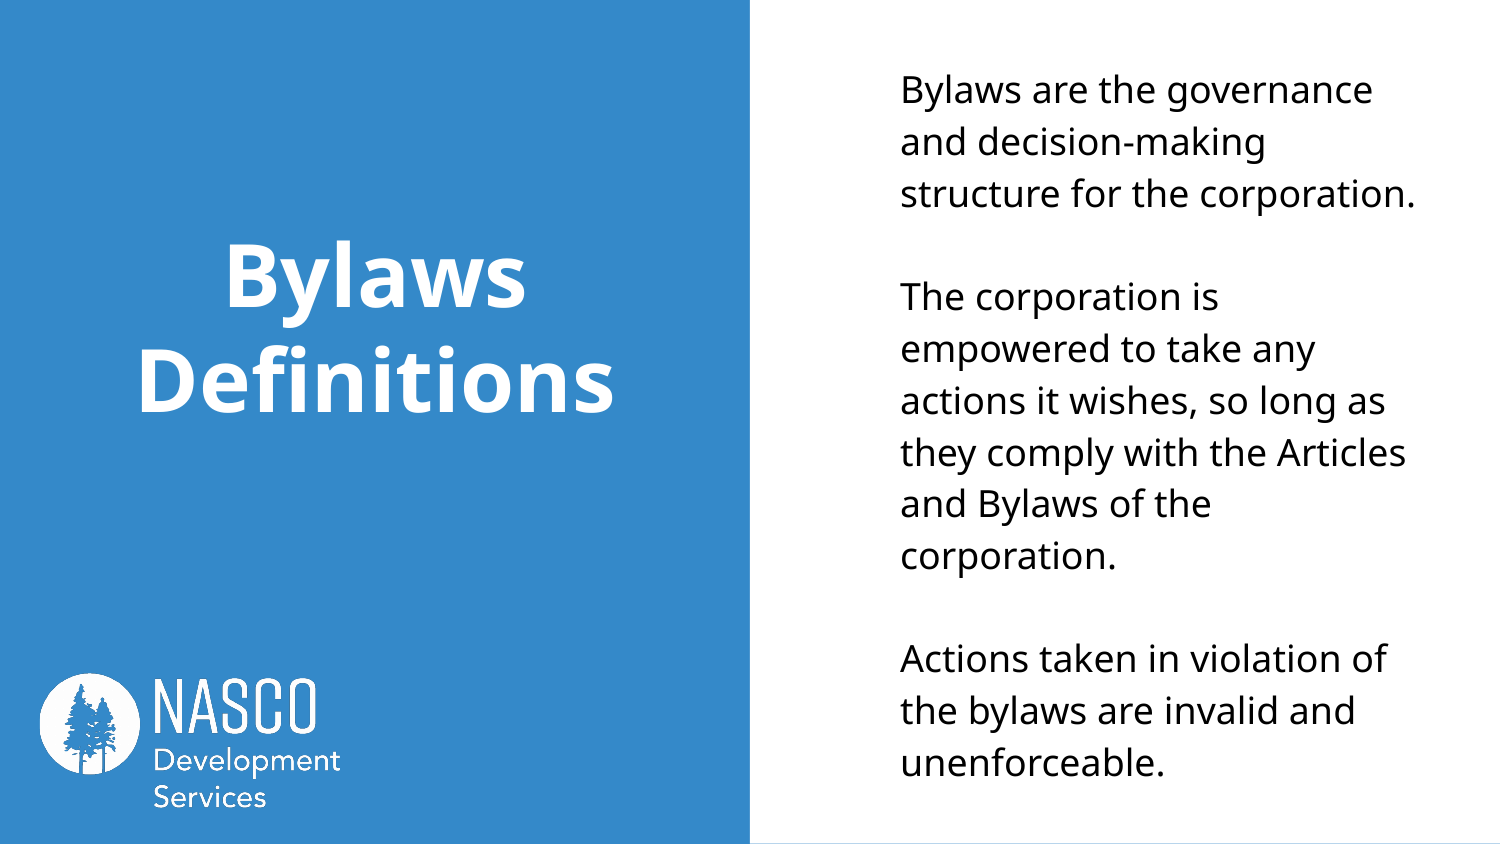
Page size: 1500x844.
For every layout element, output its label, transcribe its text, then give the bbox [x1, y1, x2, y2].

title Bylaws Definitions [43, 202, 708, 446]
list Bylaws are the governance and decision-making structure for the corporation. The corporation is empowered to take any actions it wishes, so long as they comply with the Articles and Bylaws of the corporation. Actions taken in violation of the bylaws are invalid and unenforceable. [810, 118, 1440, 725]
picture [39, 673, 340, 808]
